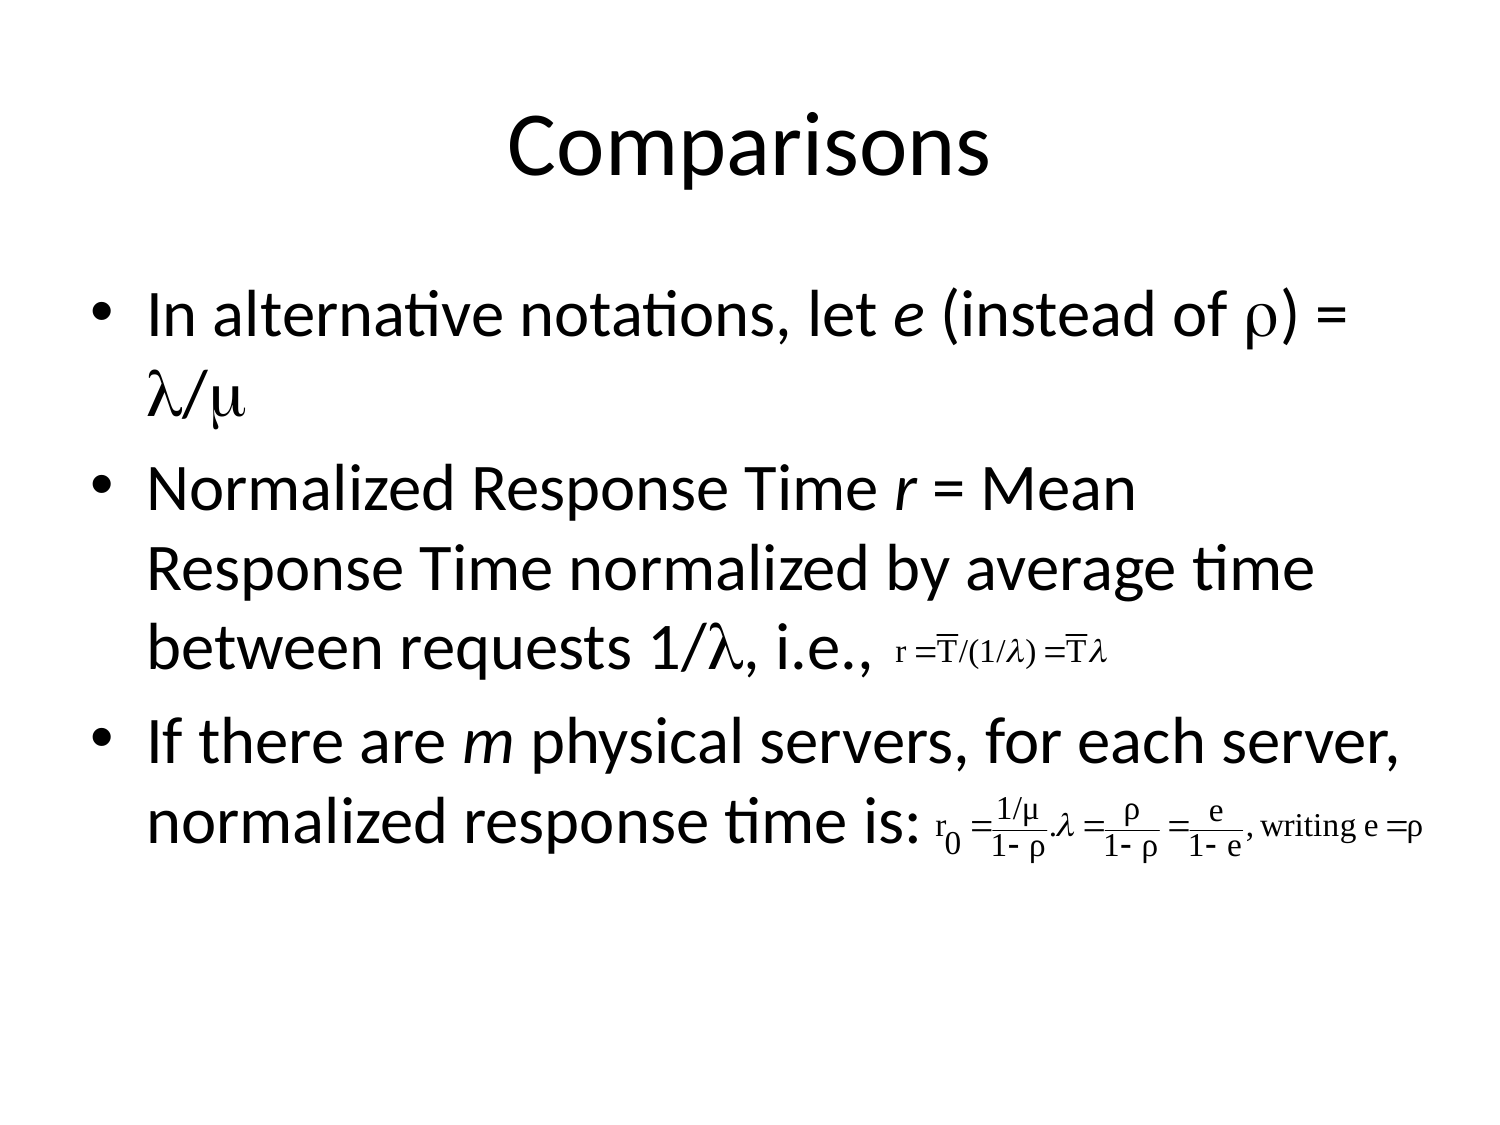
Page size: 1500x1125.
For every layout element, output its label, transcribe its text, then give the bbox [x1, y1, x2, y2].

list In alternative notations, let e (instead of r) = l/m Normalized Response Time r = Mean Response Time normalized by average time between requests 1/l, i.e., If there are m physical servers, for each server, normalized response time is: [75, 262, 1425, 1005]
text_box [891, 628, 1113, 676]
title Comparisons [75, 45, 1425, 233]
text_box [931, 790, 1428, 869]
